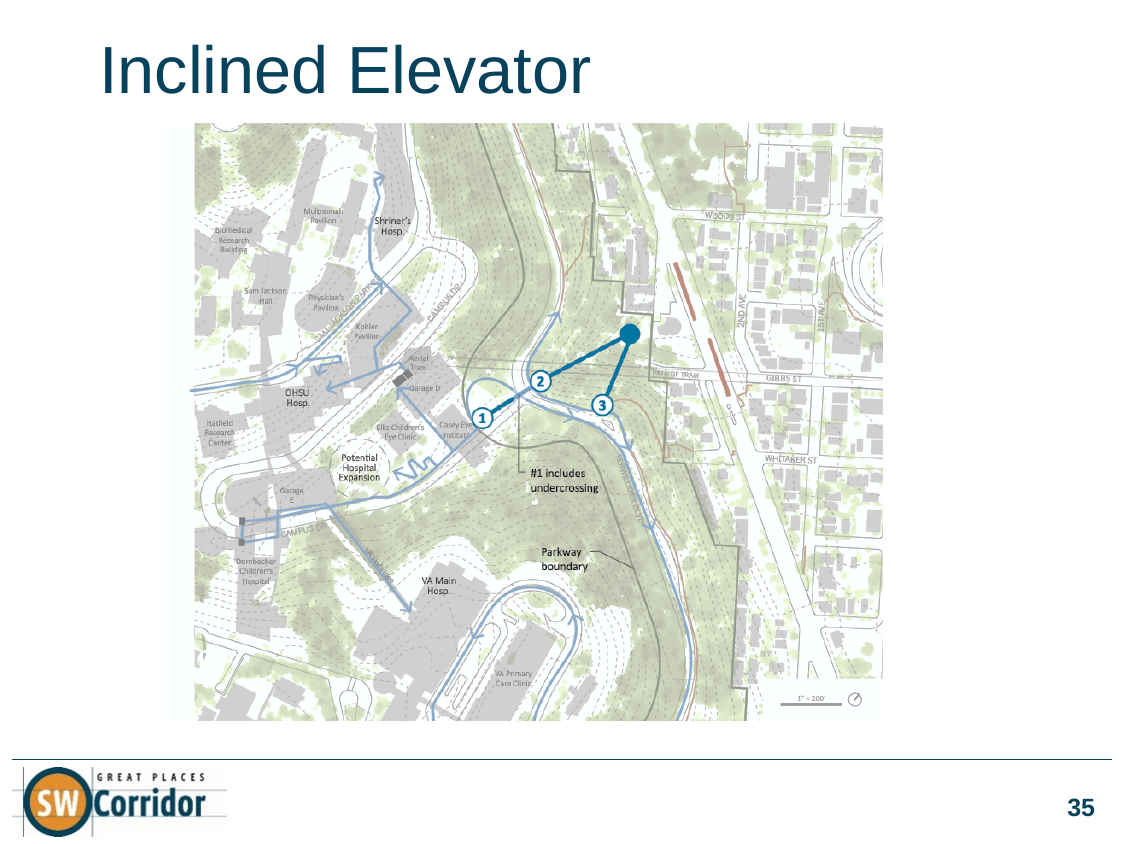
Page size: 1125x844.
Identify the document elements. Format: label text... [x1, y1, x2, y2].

picture [12, 767, 55, 837]
slide_number 35 [857, 783, 1111, 829]
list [162, 122, 883, 721]
picture [28, 767, 227, 837]
title Inclined Elevator [84, 0, 1041, 138]
